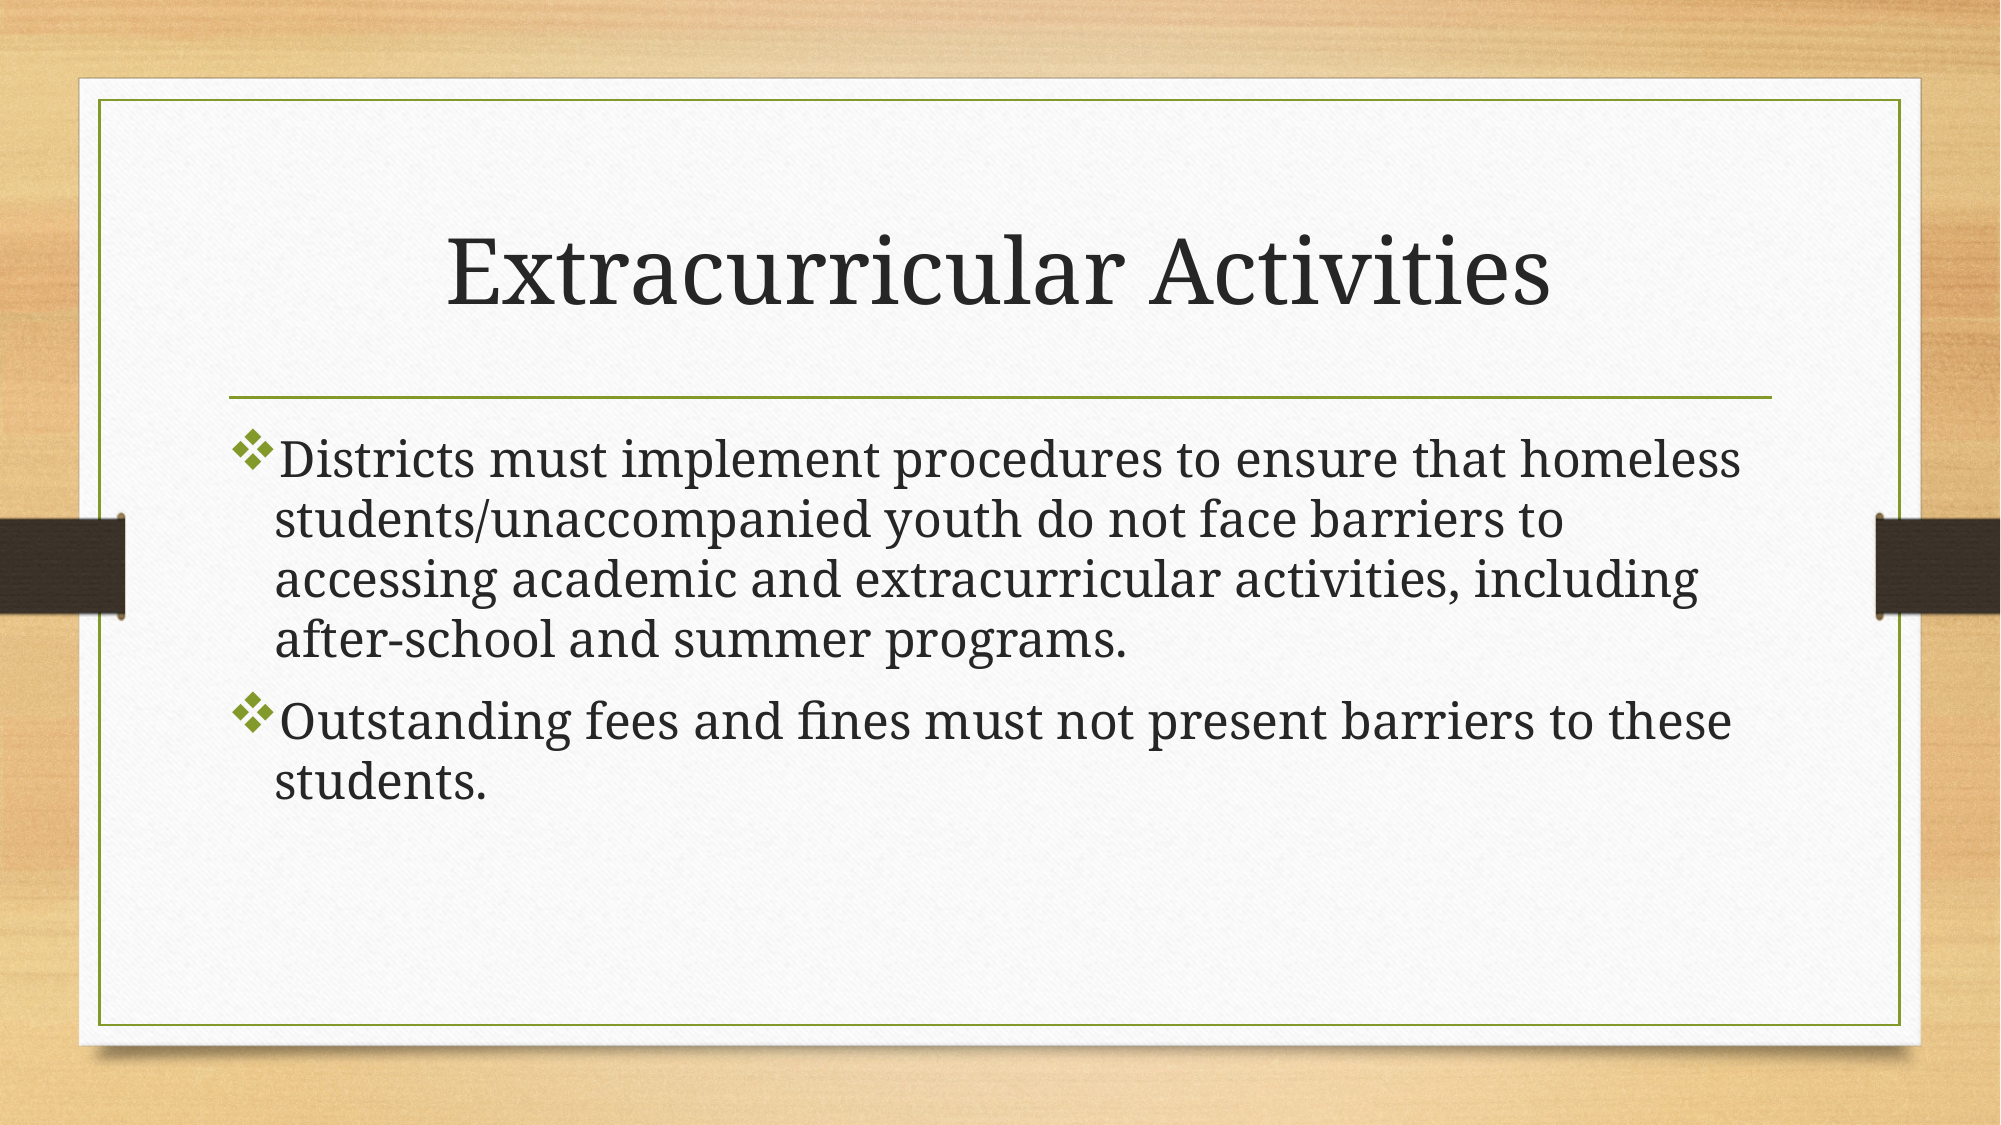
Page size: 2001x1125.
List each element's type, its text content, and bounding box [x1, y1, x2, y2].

title Extracurricular Activities [212, 161, 1788, 375]
picture [0, 0, 2001, 1125]
list Districts must implement procedures to ensure that homeless students/unaccompanied youth do not face barriers to accessing academic and extracurricular activities, including after-school and summer programs. Outstanding fees and fines must not present barriers to these students. [212, 419, 1788, 964]
